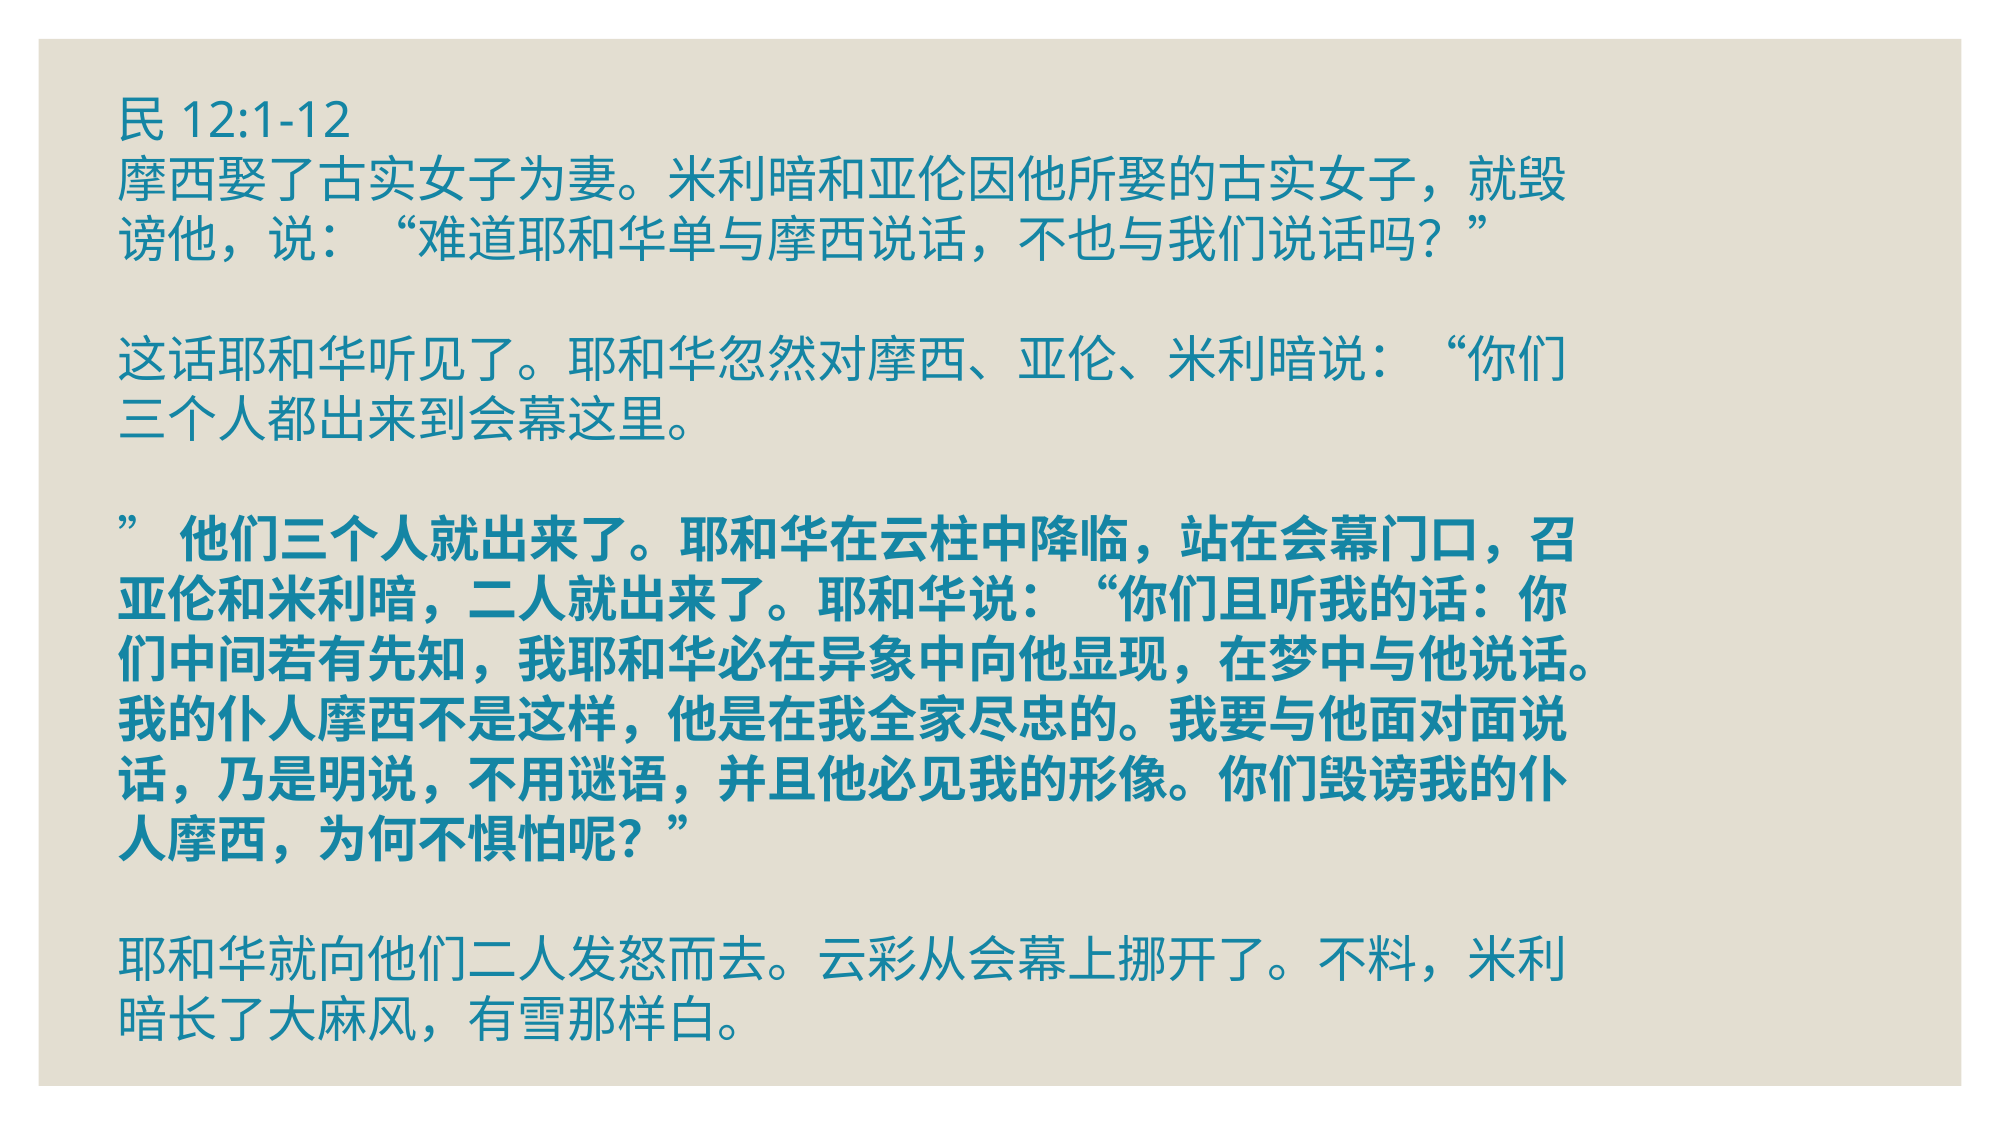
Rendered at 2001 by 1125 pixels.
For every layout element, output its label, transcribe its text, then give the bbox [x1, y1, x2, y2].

text_box 民12:1-12 摩西娶了古实女子为妻。米利暗和亚伦因他所娶的古实女子，就毁谤他，说：“难道耶和华单与摩西说话，不也与我们说话吗？” 这话耶和华听见了。耶和华忽然对摩西、亚伦、米利暗说：“你们三个人都出来到会幕这里。 ”他们三个人就出来了。耶和华在云柱中降临，站在会幕门口，召亚伦和米利暗，二人就出来了。耶和华说：“你们且听我的话：你们中间若有先知，我耶和华必在异象中向他显现，在梦中与他说话。我的仆人摩西不是这样，他是在我全家尽忠的。我要与他面对面说话，乃是明说，不用谜语，并且他必见我的形像。你们毁谤我的仆人摩西，为何不惧怕呢？” 耶和华就向他们二人发怒而去。云彩从会幕上挪开了。不料，米利暗长了大麻风，有雪那样白。 [102, 80, 1605, 1125]
